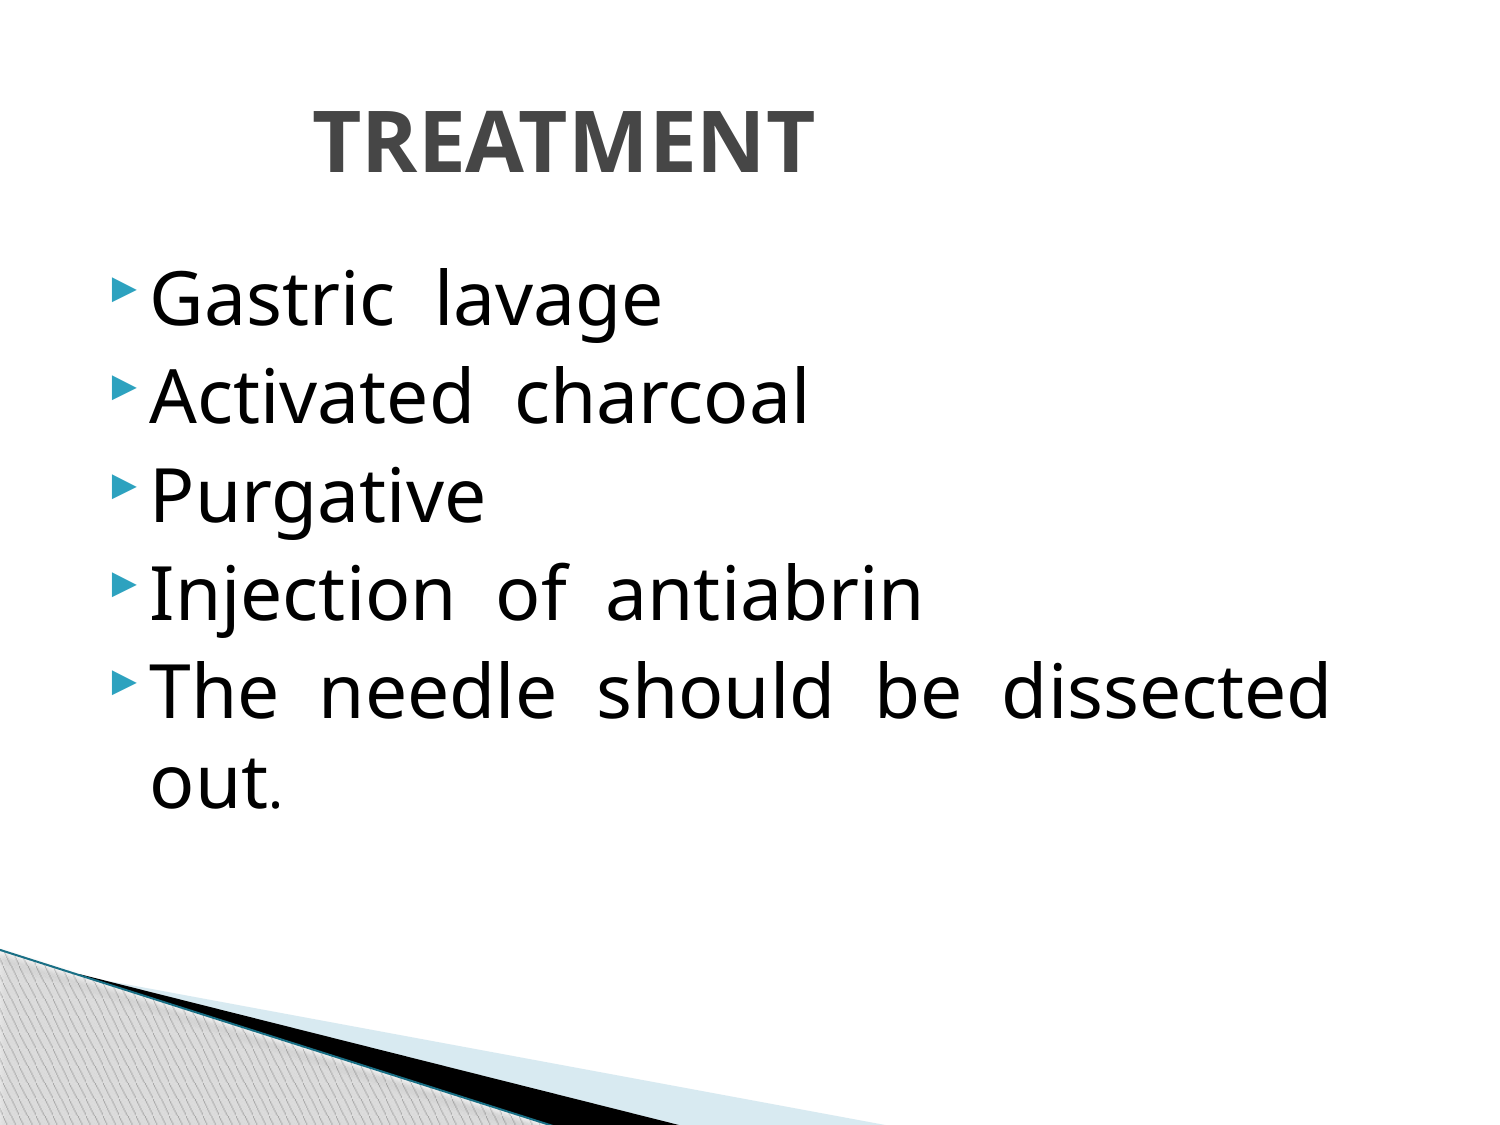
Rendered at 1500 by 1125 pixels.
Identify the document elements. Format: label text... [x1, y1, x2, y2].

list Gastric lavage Activated charcoal Purgative Injection of antiabrin The needle should be dissected out. [75, 243, 1425, 986]
title TREATMENT [75, 45, 1425, 233]
